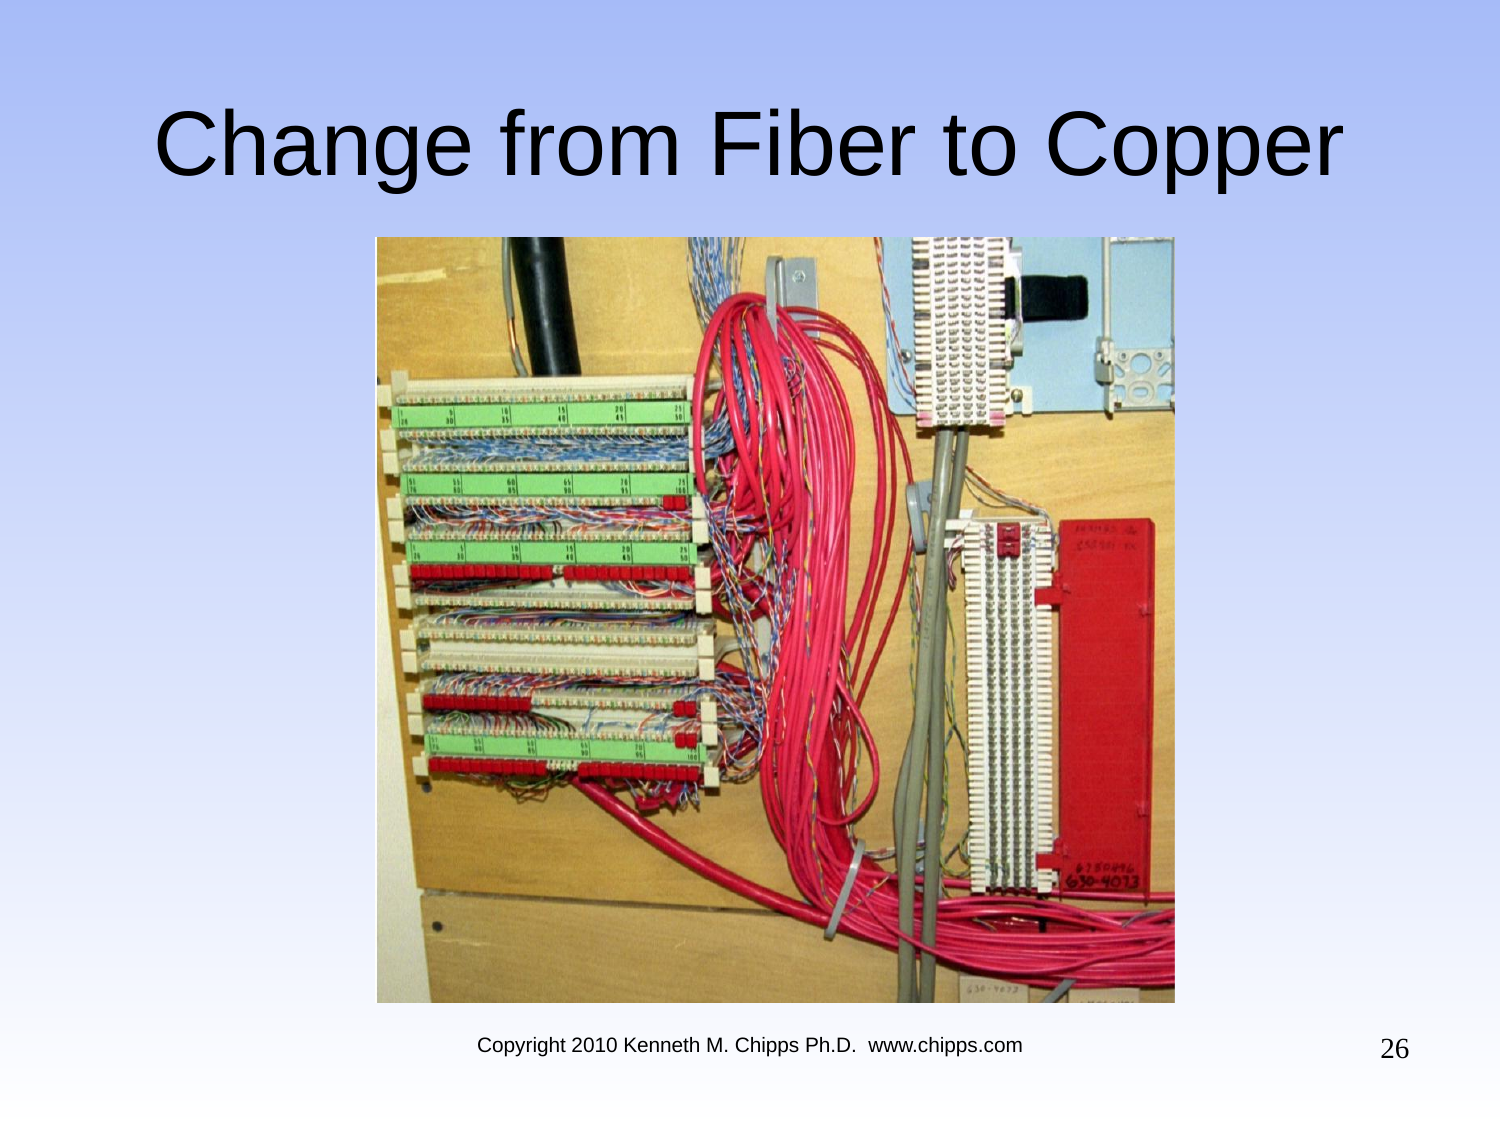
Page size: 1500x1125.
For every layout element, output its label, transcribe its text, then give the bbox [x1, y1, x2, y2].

slide_number 26 [1074, 1021, 1426, 1101]
title Change from Fiber to Copper [74, 44, 1426, 233]
footer Copyright 2010 Kenneth M. Chipps Ph.D. www.chipps.com [449, 1024, 1051, 1103]
picture [374, 237, 1176, 1003]
